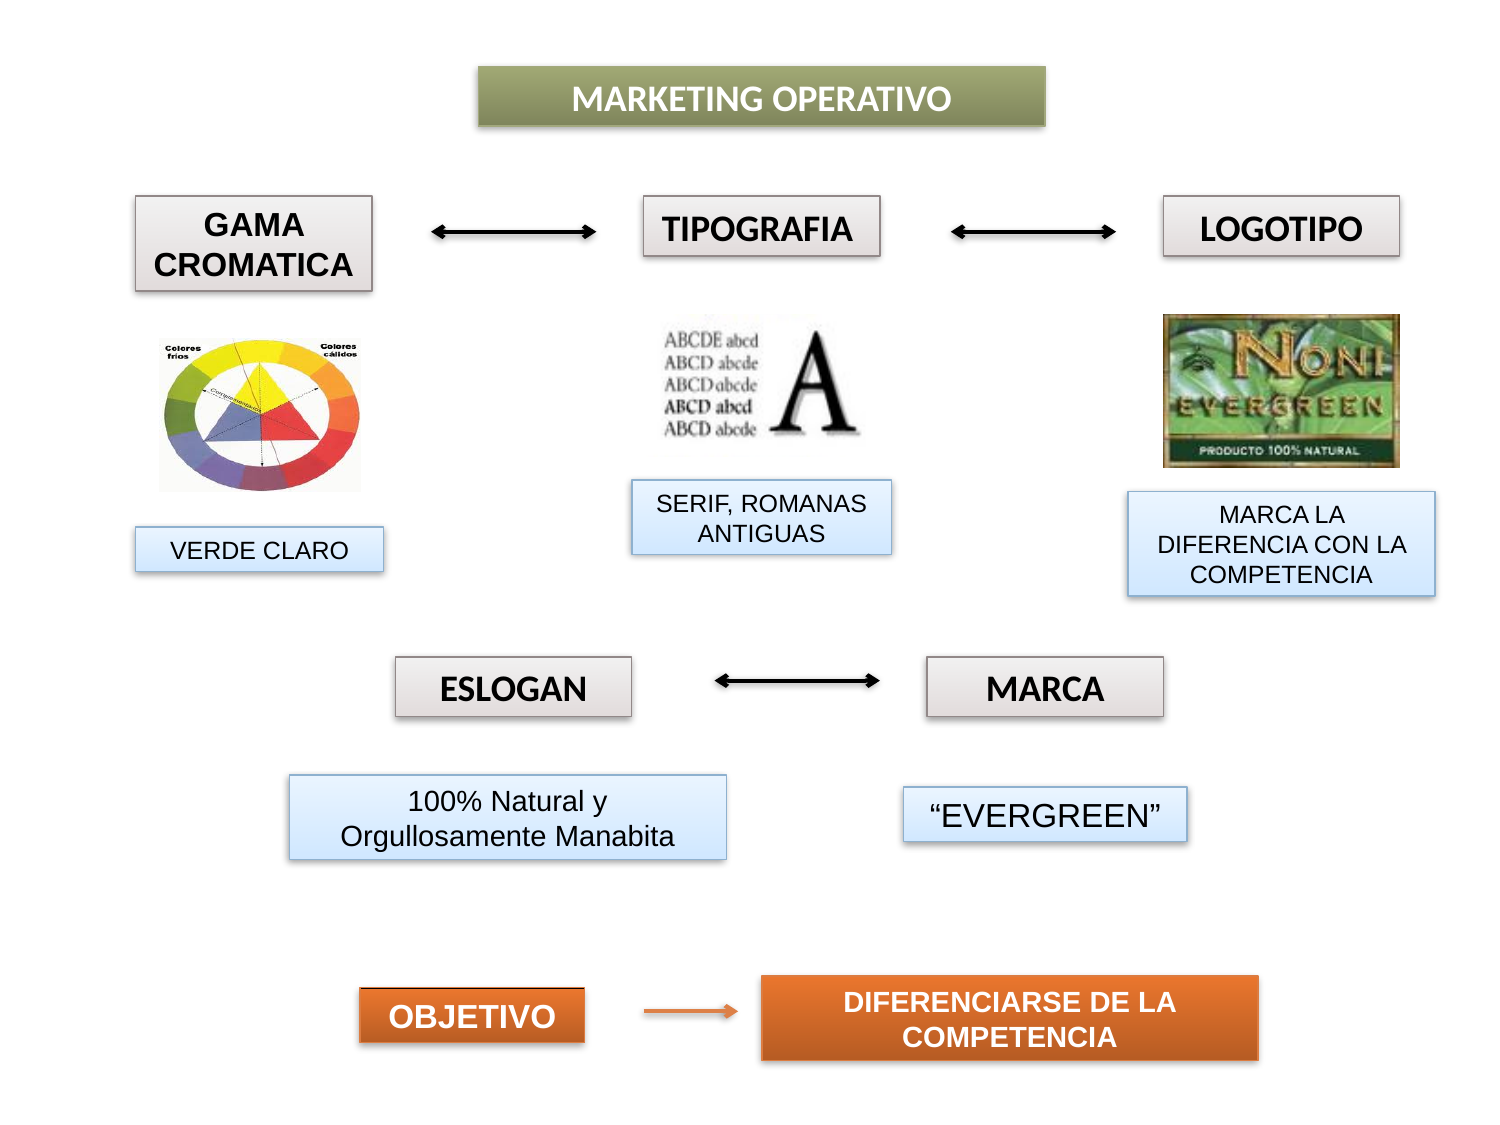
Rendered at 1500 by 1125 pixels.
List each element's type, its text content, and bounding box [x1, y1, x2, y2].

text_box 100% Natural y Orgullosamente Manabita [289, 774, 727, 860]
picture [159, 337, 361, 492]
text_box “EVERGREEN” [903, 786, 1188, 842]
text_box GAMA CROMATICA [135, 195, 373, 292]
text_box MARKETING OPERATIVO [478, 66, 1046, 127]
text_box LOGOTIPO [1163, 195, 1400, 257]
text_box ESLOGAN [395, 656, 632, 717]
text_box VERDE CLARO [135, 526, 384, 572]
text_box TIPOGRAFIA [643, 195, 881, 257]
text_box DIFERENCIARSE DE LA COMPETENCIA [761, 975, 1259, 1061]
text_box MARCA [926, 656, 1164, 717]
picture [643, 314, 881, 457]
text_box OBJETIVO [359, 987, 585, 1043]
text_box MARCA LA DIFERENCIA CON LA COMPETENCIA [1127, 491, 1436, 597]
picture [1163, 314, 1400, 469]
text_box SERIF, ROMANAS ANTIGUAS [631, 479, 892, 555]
